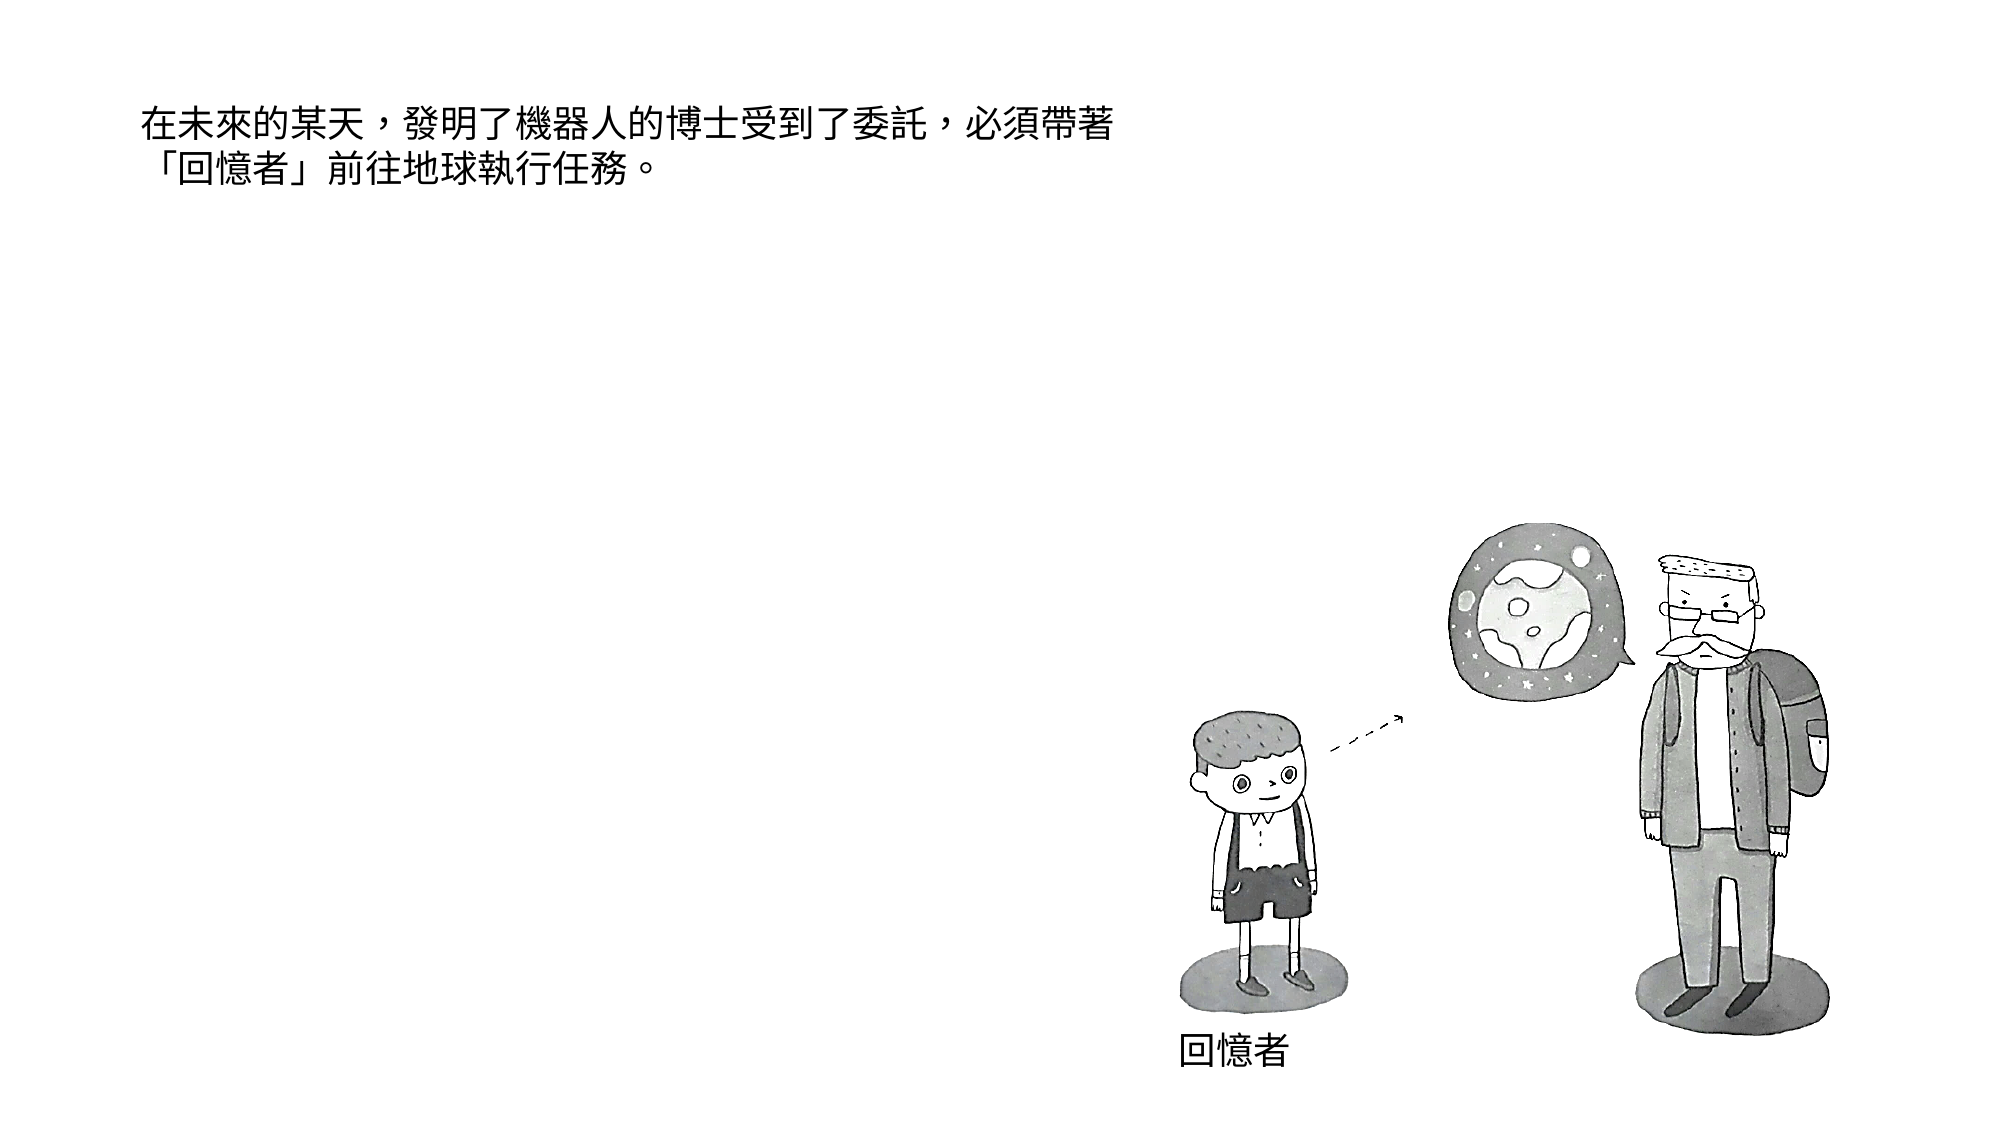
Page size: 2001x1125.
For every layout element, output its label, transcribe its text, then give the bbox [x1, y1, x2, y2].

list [1085, 523, 1936, 1036]
text_box 在未來的某天，發明了機器人的博士受到了委託，必須帶著「回憶者」前往地球執行任務。 [125, 92, 1165, 197]
text_box 回憶者 [1164, 1036, 1415, 1080]
